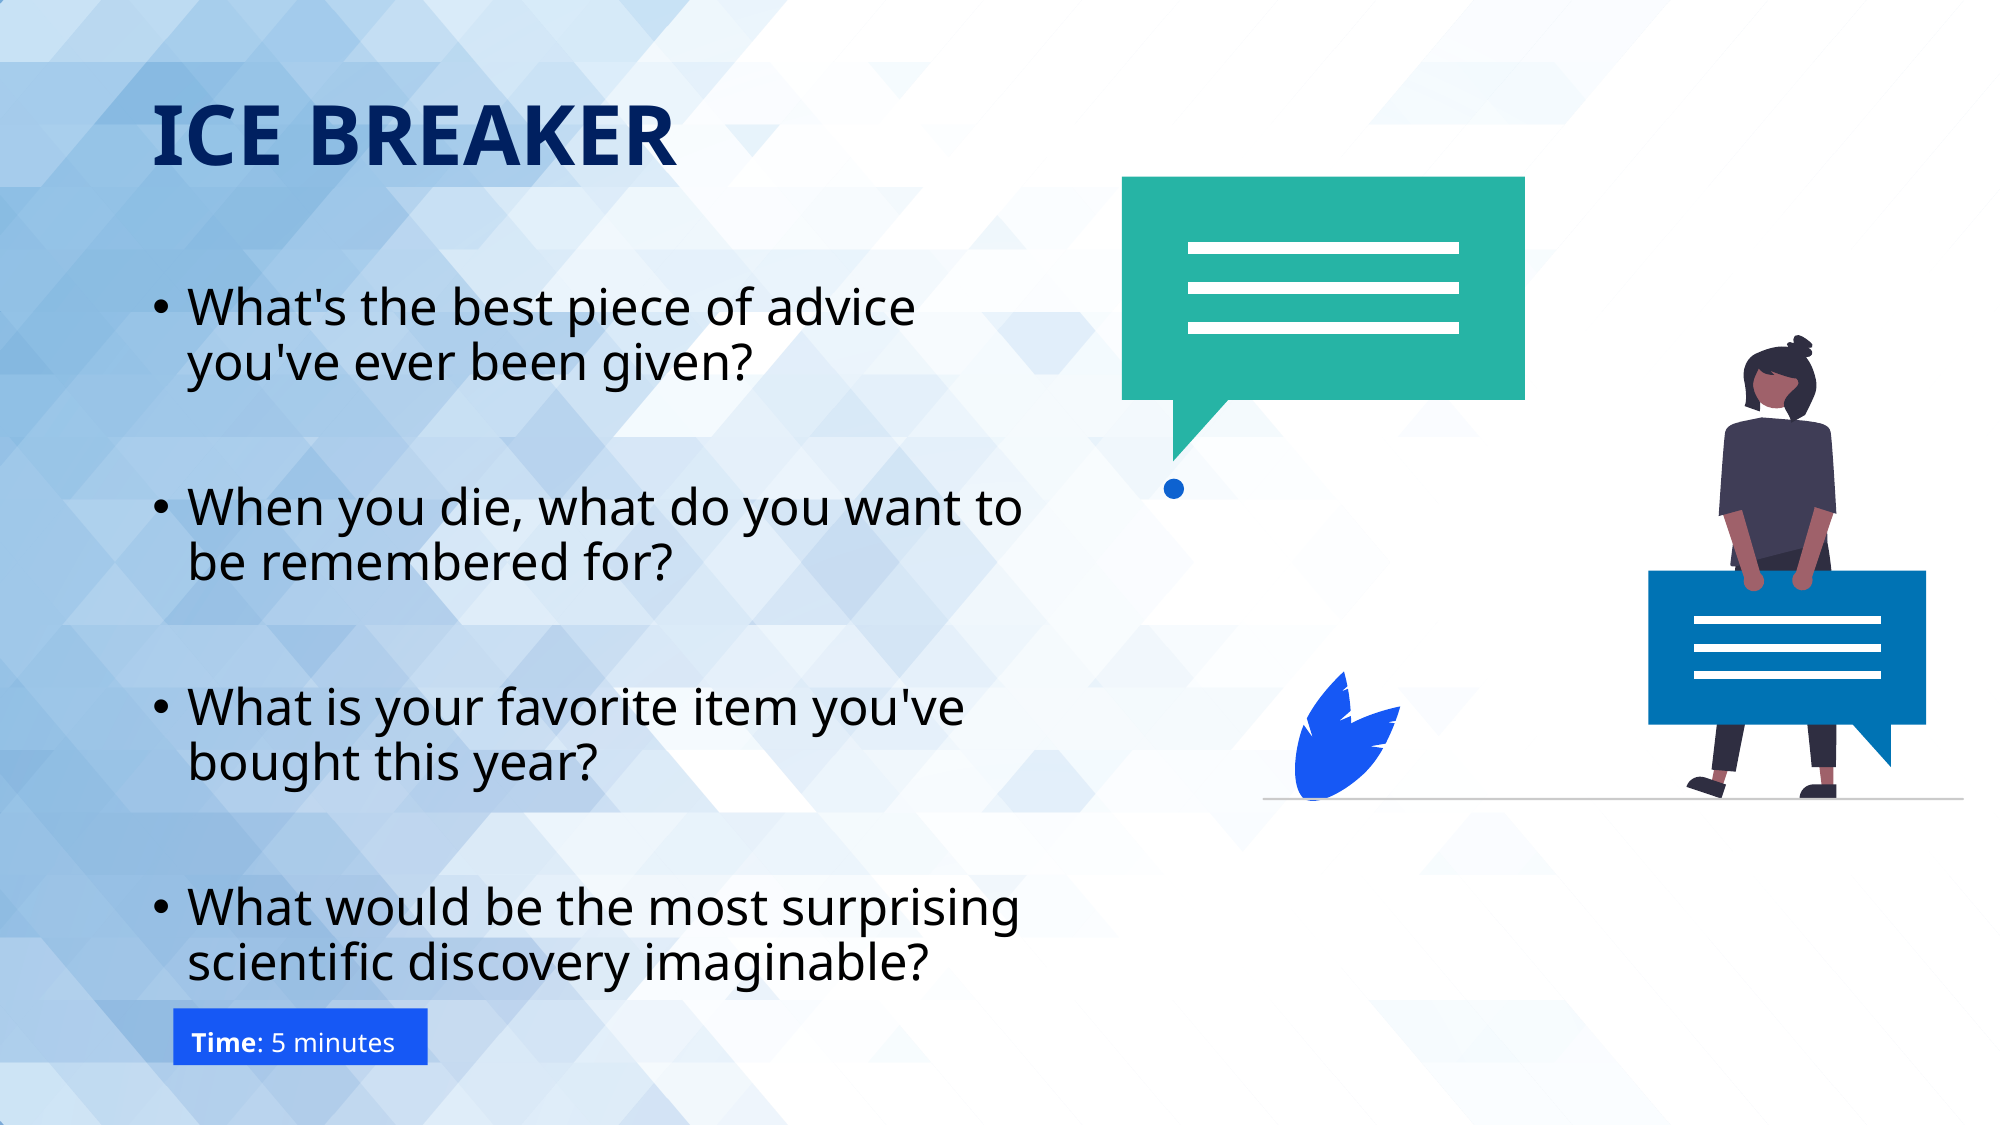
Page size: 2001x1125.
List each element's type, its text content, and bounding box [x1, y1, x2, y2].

text_box Quotes for illustration purposes only [0, 0, 2000, 1125]
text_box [173, 1008, 428, 1066]
title ICE BREAKER [137, 56, 1050, 221]
picture [1121, 56, 1972, 1029]
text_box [1121, 176, 1965, 802]
list What's the best piece of advice you've ever been given? When you die, what do you want to be remembered for? What is your favorite item you've bought this year? What would be the most surprising scientific discovery imaginable? [137, 274, 1050, 1029]
